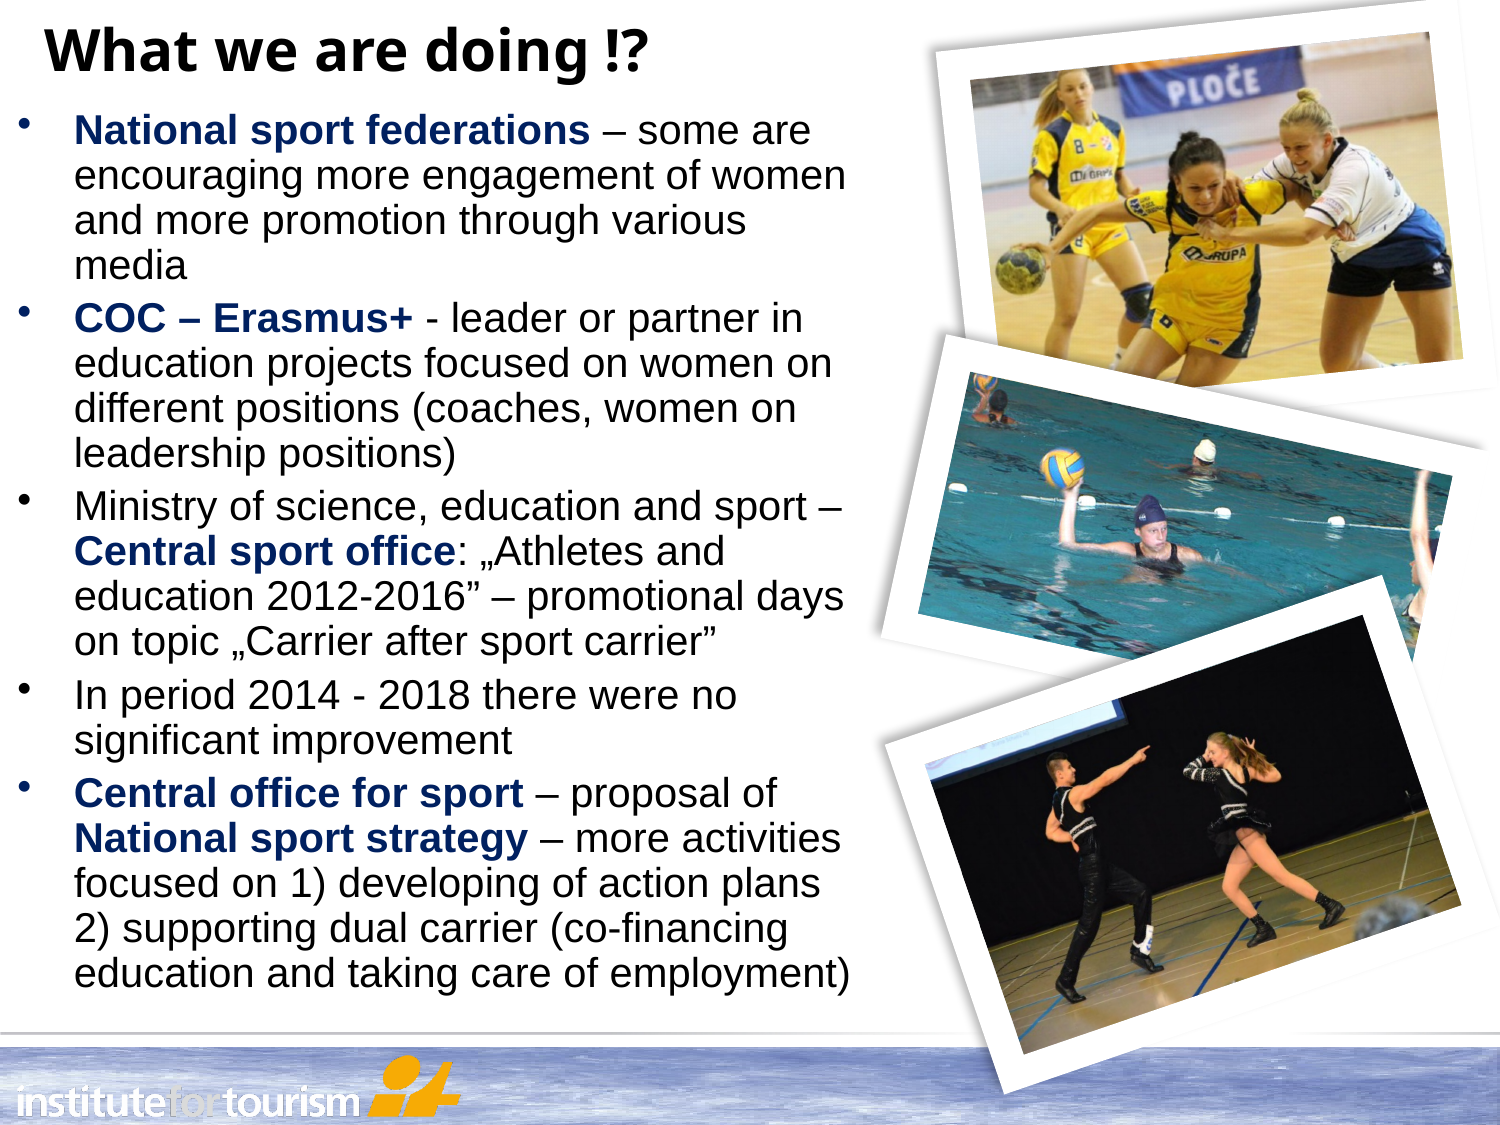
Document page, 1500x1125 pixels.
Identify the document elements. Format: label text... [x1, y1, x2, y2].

picture [17, 1055, 461, 1117]
title What we are doing !? [29, 8, 1235, 101]
picture [919, 32, 1463, 1054]
text_box National sport federations – some are encouraging more engagement of women and more promotion through various media COC – Erasmus+ - leader or partner in education projects focused on women on different positions (coaches, women on leadership positions) Ministry of science, education and sport – Central sport office: „Athletes and education 2012-2016” – promotional days on topic „Carrier after sport carrier” In period 2014 - 2018 there were no significant improvement Central office for sport – proposal of National sport strategy – more activities focused on 1) developing of action plans 2) supporting dual carrier (co-financing education and taking care of employment) [2, 100, 875, 1037]
